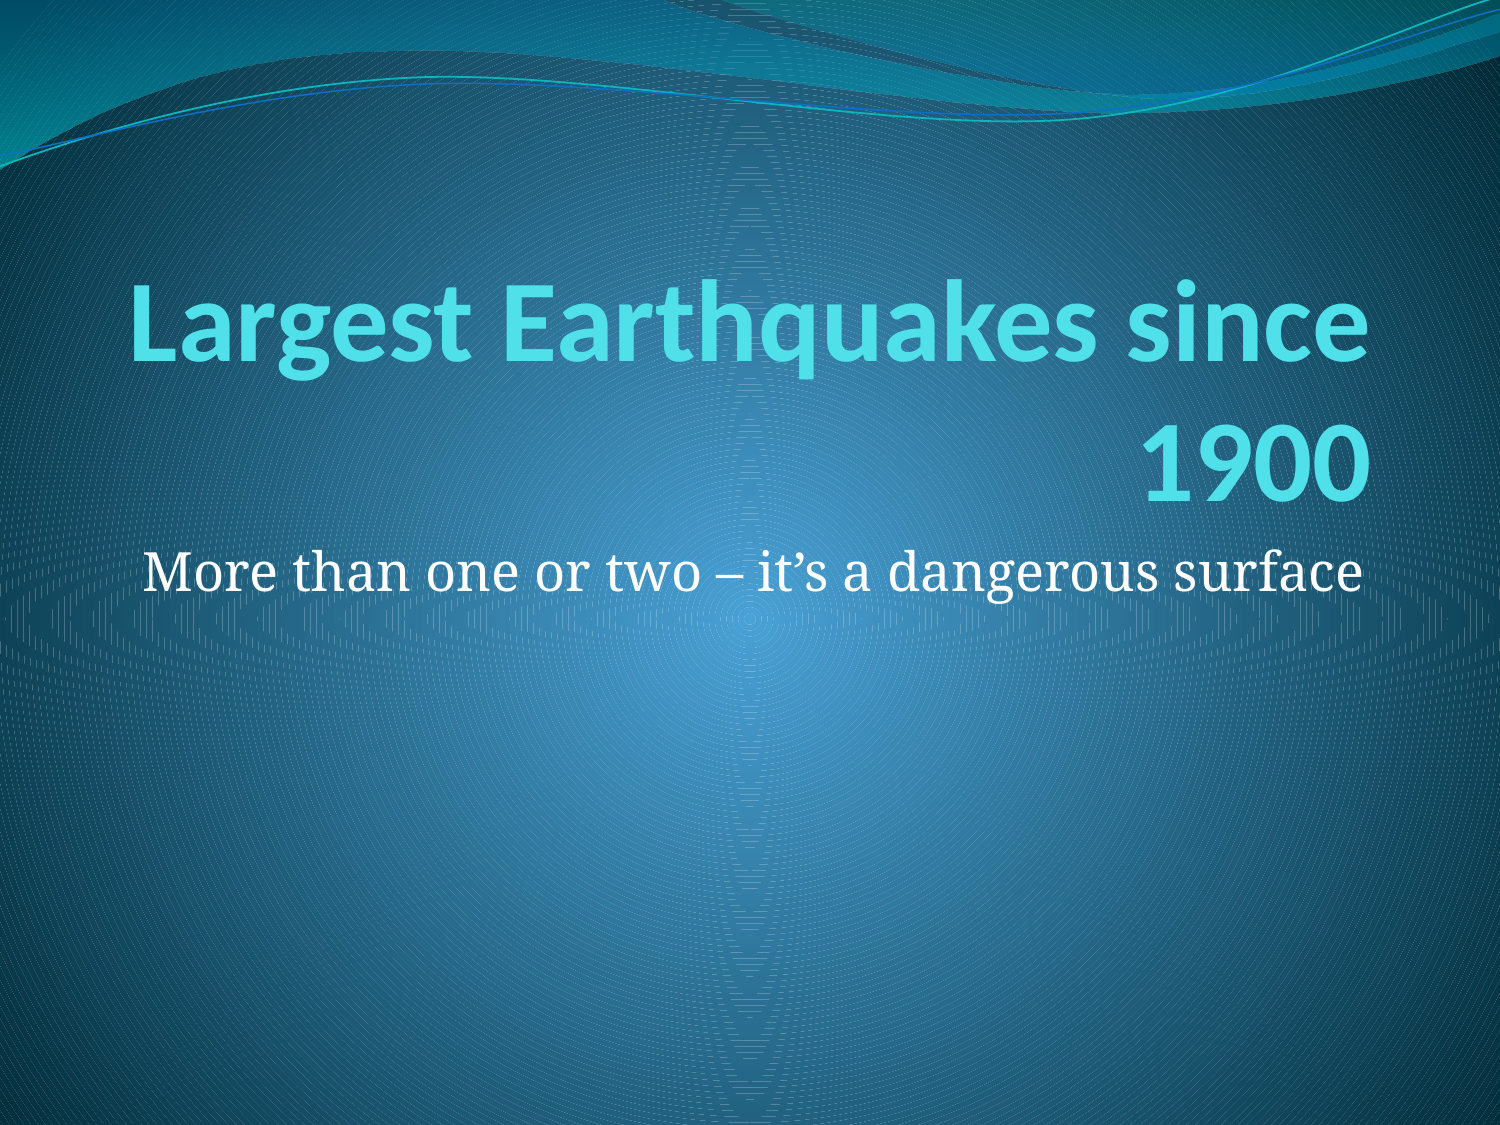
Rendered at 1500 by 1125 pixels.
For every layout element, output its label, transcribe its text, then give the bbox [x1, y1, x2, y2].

title Largest Earthquakes since 1900 [87, 224, 1376, 525]
subtitle More than one or two – it’s a dangerous surface [87, 529, 1376, 818]
